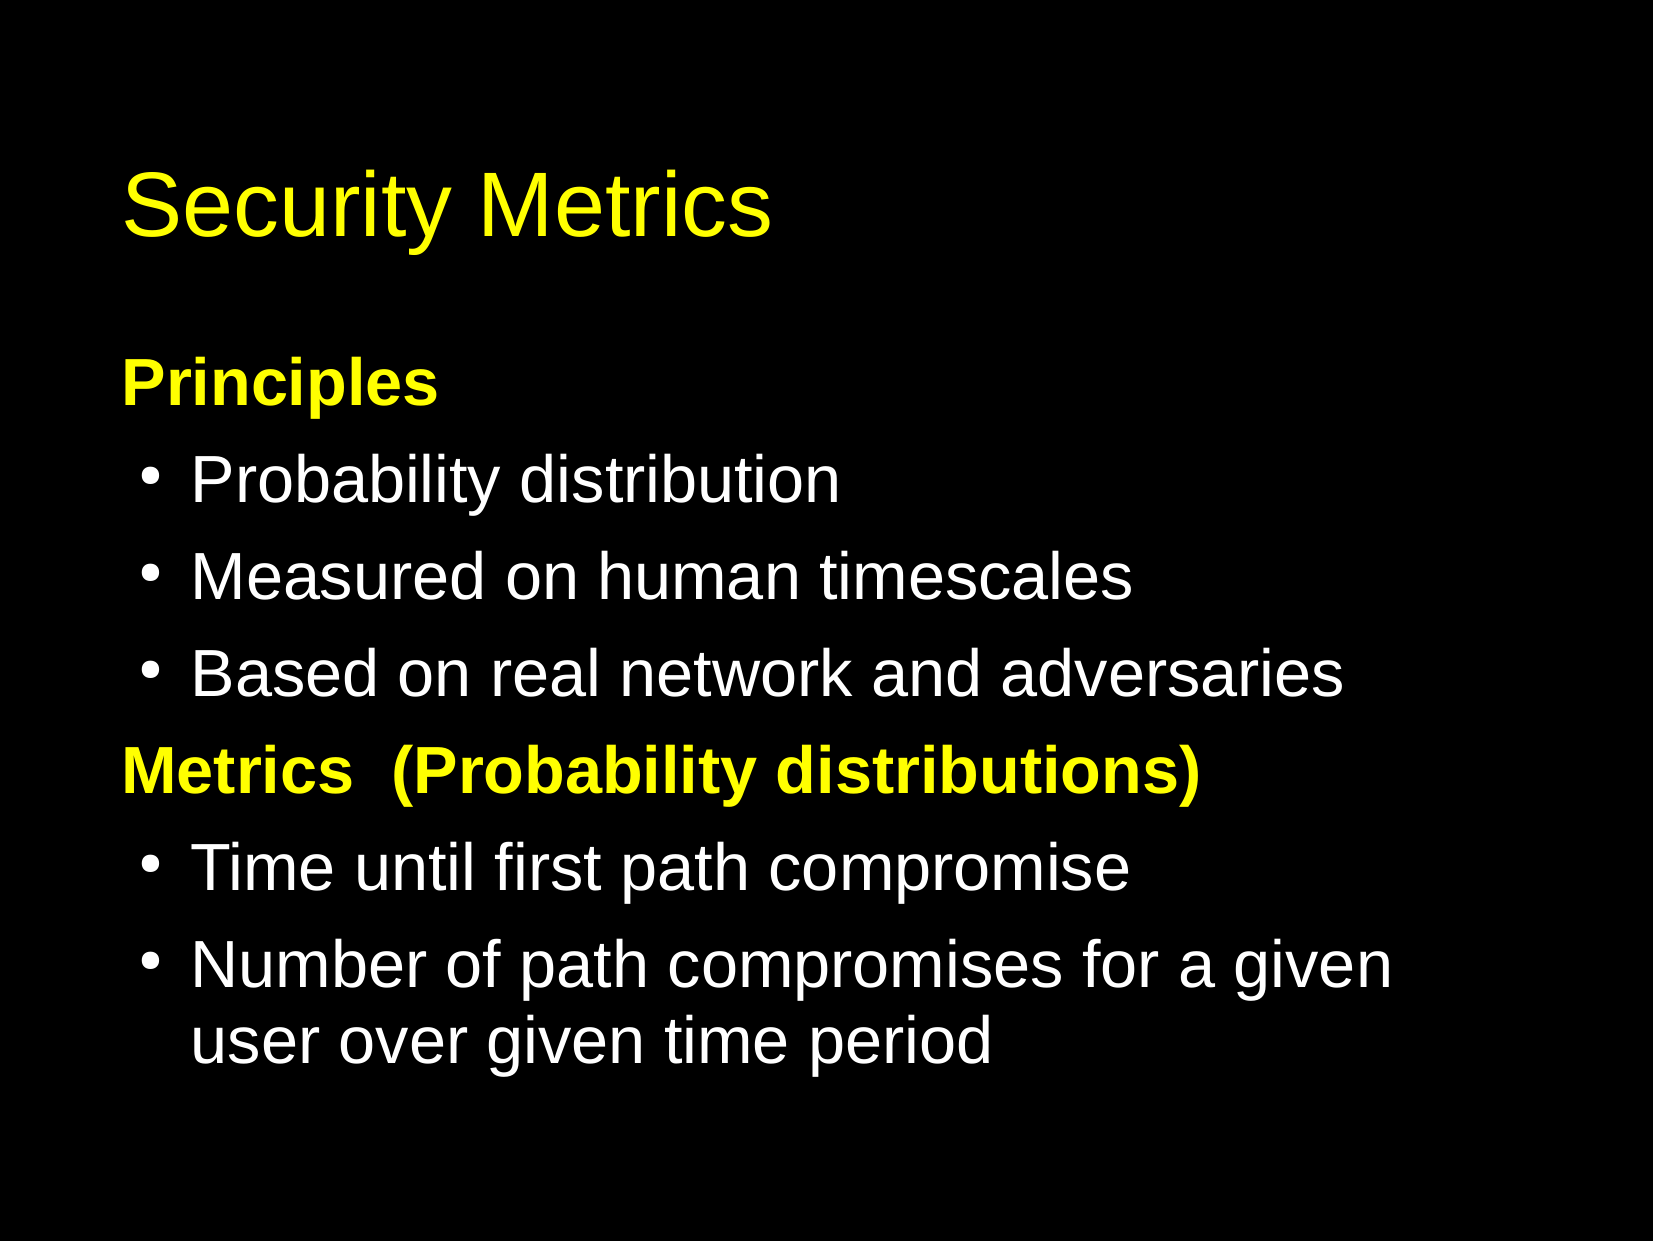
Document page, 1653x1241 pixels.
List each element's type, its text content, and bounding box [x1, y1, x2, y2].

list Principles Probability distribution Measured on human timescales Based on real network and adversaries Metrics (Probability distributions) Time until first path compromise Number of path compromises for a given user over given time period [121, 344, 1532, 1125]
title Security Metrics [121, 102, 1532, 309]
